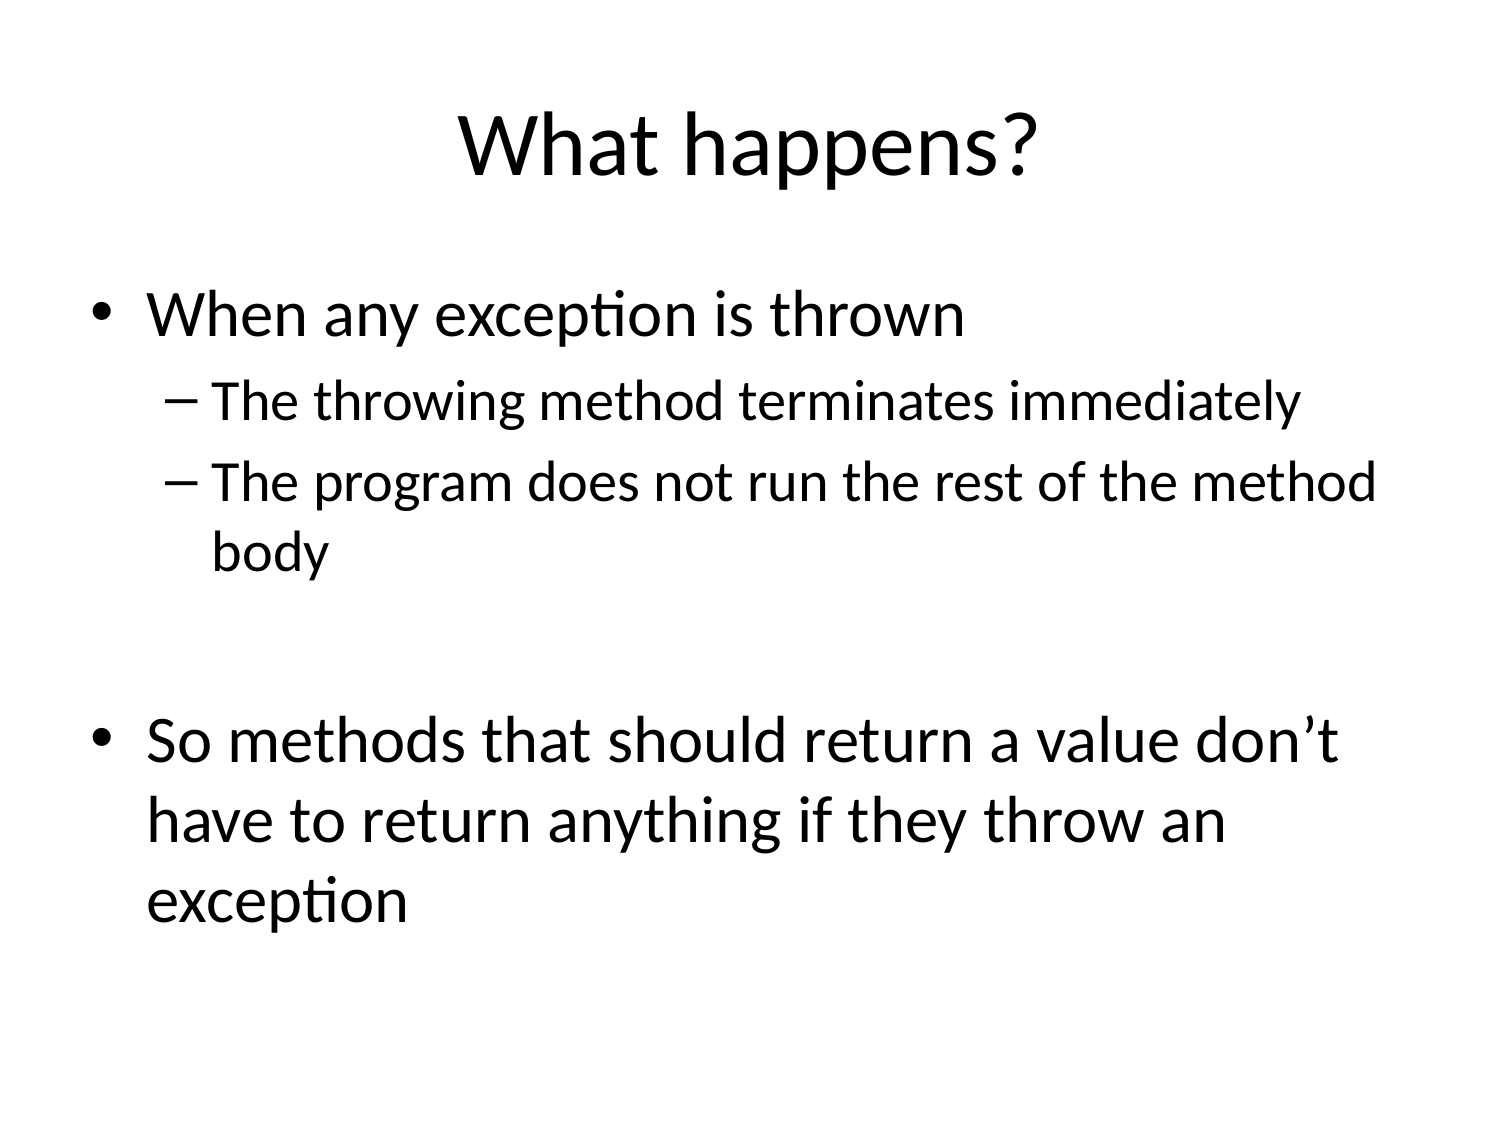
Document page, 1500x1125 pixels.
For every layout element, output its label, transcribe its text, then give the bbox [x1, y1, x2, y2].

title What happens? [75, 45, 1425, 233]
list When any exception is thrown The throwing method terminates immediately The program does not run the rest of the method body So methods that should return a value don’t have to return anything if they throw an exception [75, 262, 1425, 1005]
